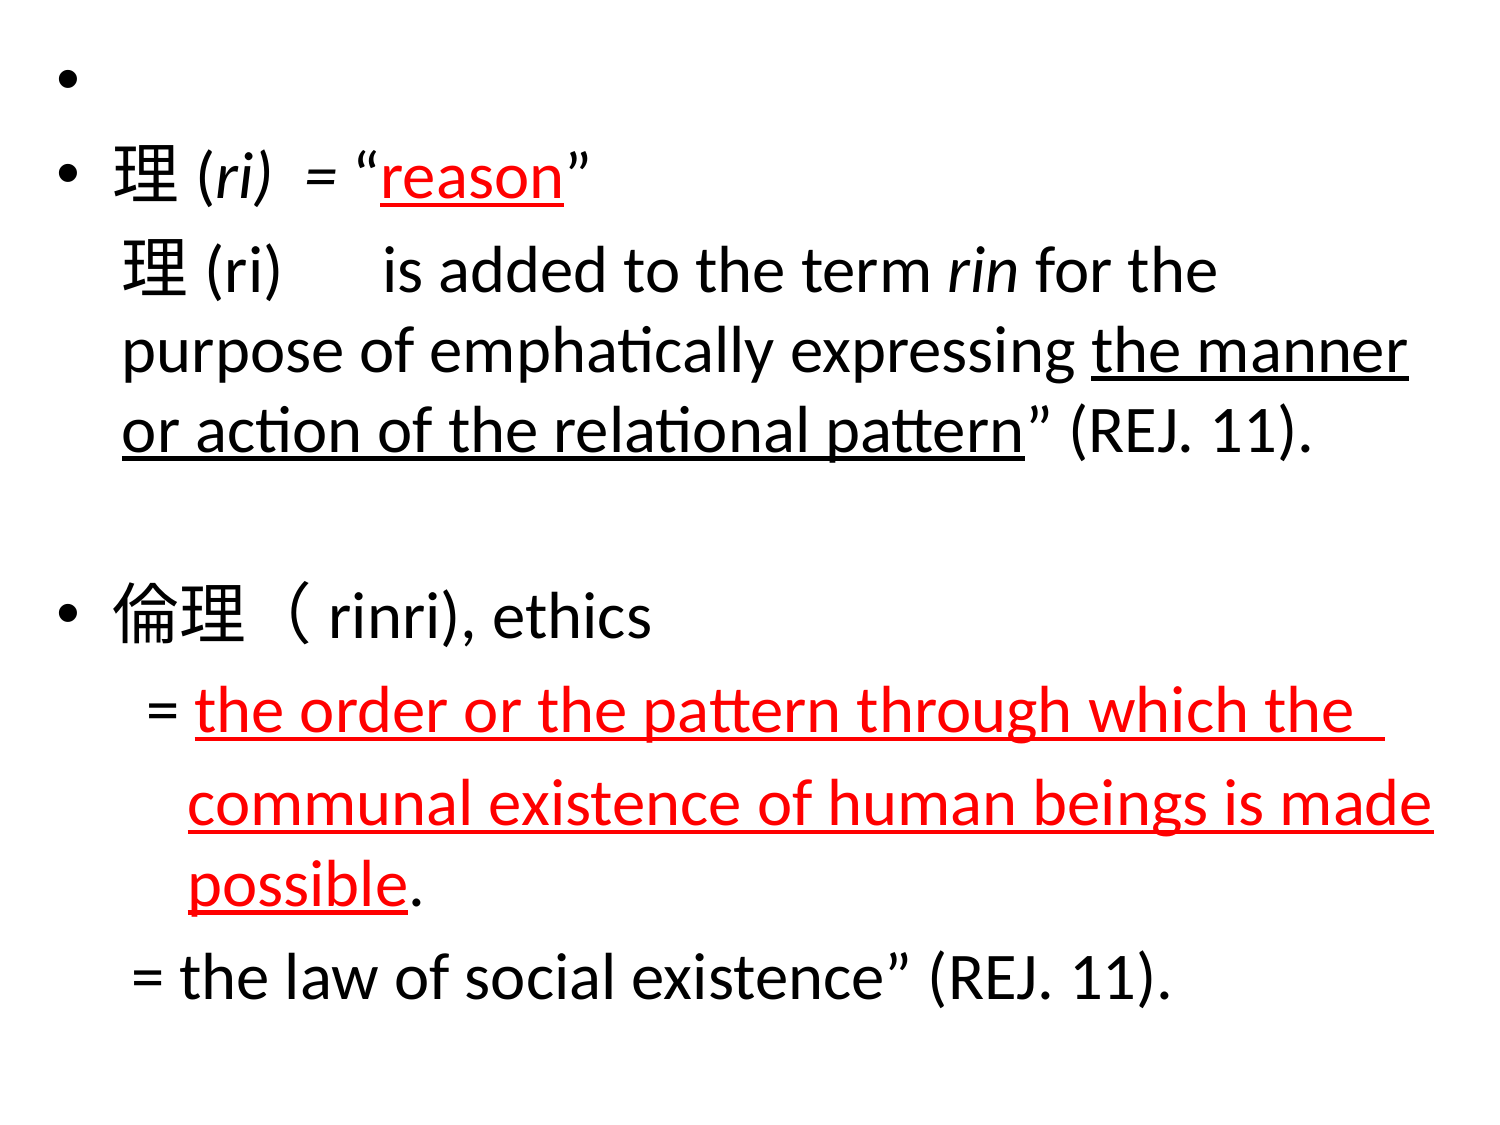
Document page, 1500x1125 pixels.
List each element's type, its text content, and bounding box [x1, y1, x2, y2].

list 理(ri) = “reason” 理(ri) is added to the term rin for the purpose of emphatically expressing the manner or action of the relational pattern” (REJ. 11). 倫理（rinri), ethics = the order or the pattern through which the communal existence of human beings is made possible. = the law of social existence” (REJ. 11). [41, 30, 1459, 1125]
